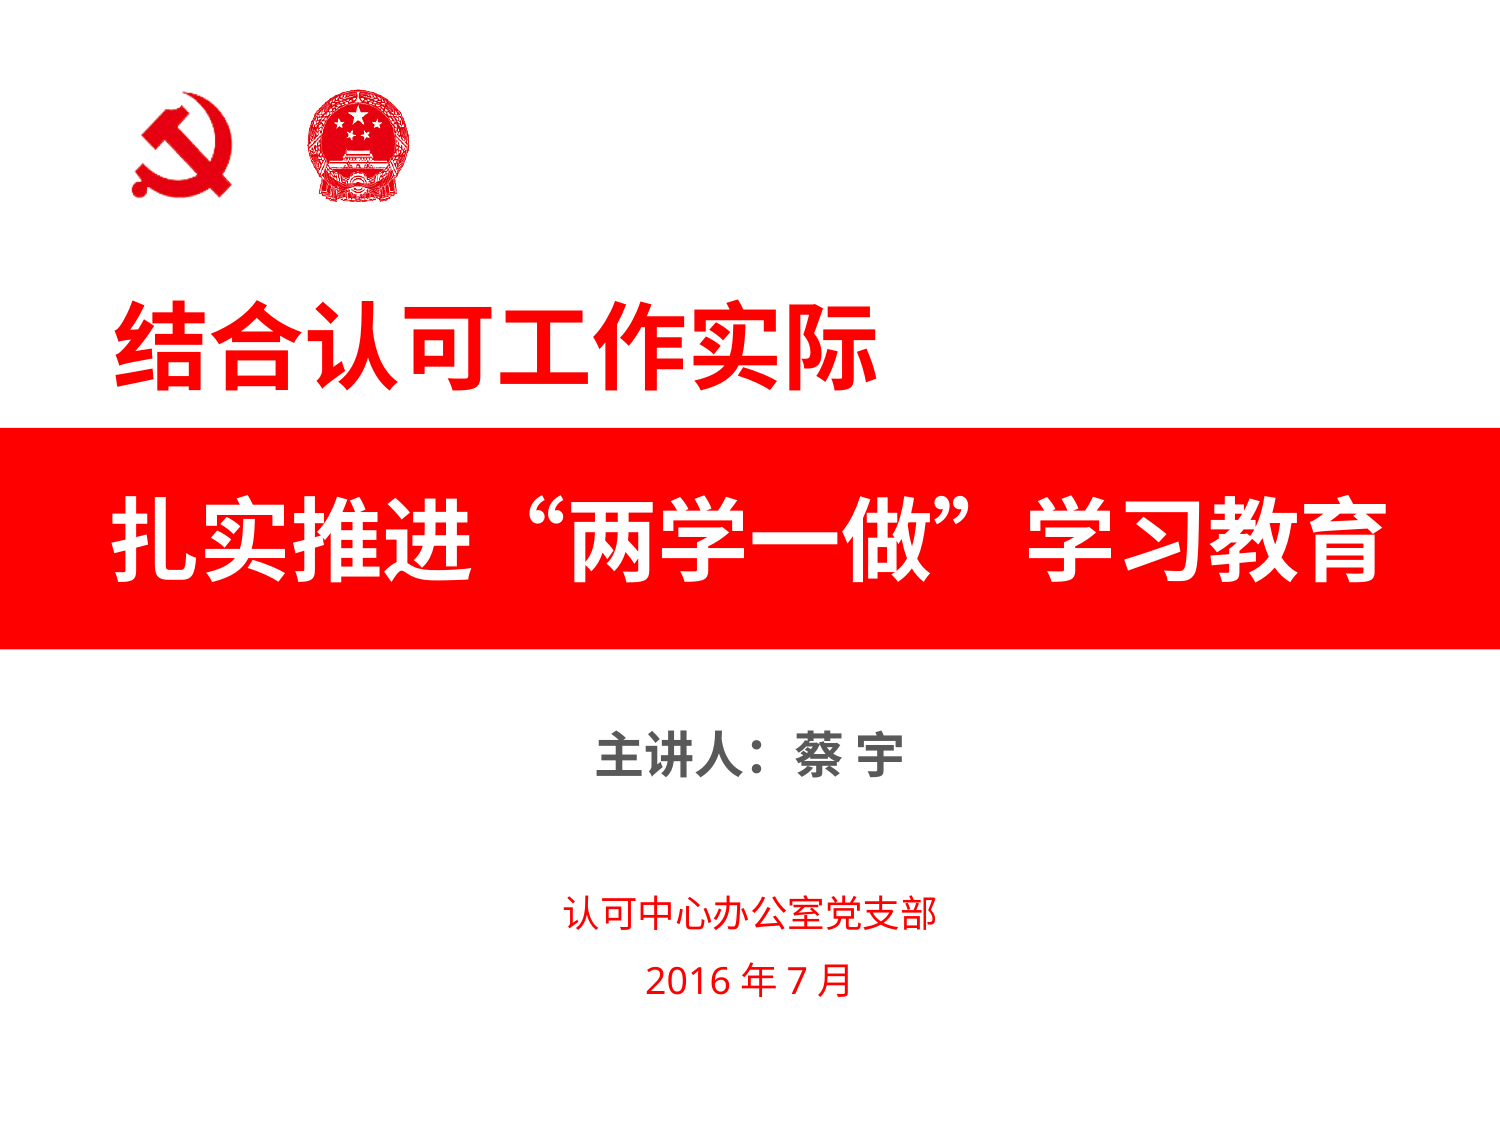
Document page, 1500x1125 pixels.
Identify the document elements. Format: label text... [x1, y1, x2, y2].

picture [103, 79, 255, 237]
picture [295, 77, 420, 221]
text_box [0, 427, 1500, 476]
text_box 认可中心办公室党支部 2016年7月 [0, 859, 1500, 1010]
text_box 扎实推进“两学一做”学习教育 [0, 476, 1500, 714]
text_box 主讲人：蔡 宇 [0, 715, 1500, 791]
text_box 结合认可工作实际 [100, 280, 892, 408]
